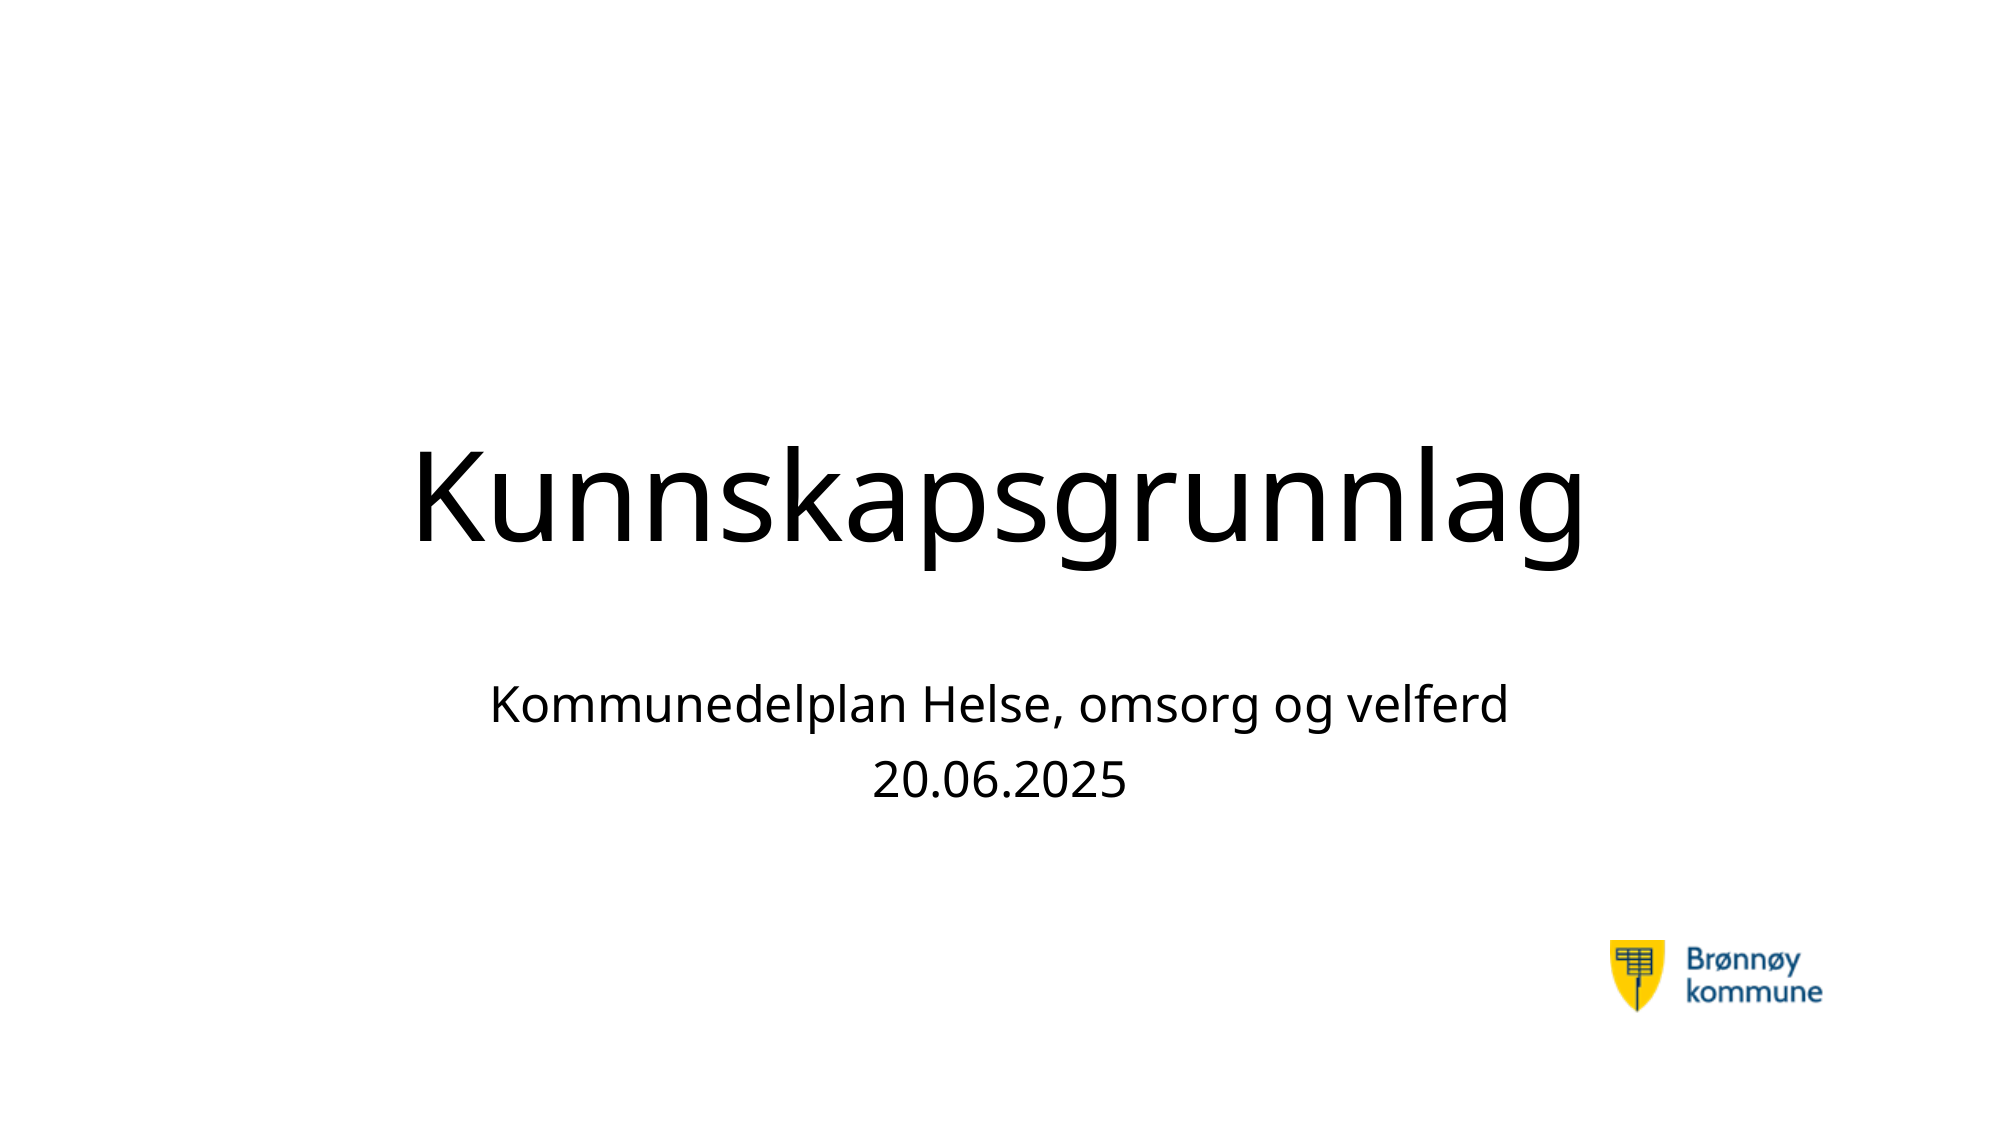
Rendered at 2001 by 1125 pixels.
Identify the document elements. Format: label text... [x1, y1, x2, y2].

picture [1610, 940, 1827, 1017]
title Kunnskapsgrunnlag [249, 184, 1750, 576]
subtitle Kommunedelplan Helse, omsorg og velferd 20.06.2025 [249, 590, 1750, 863]
